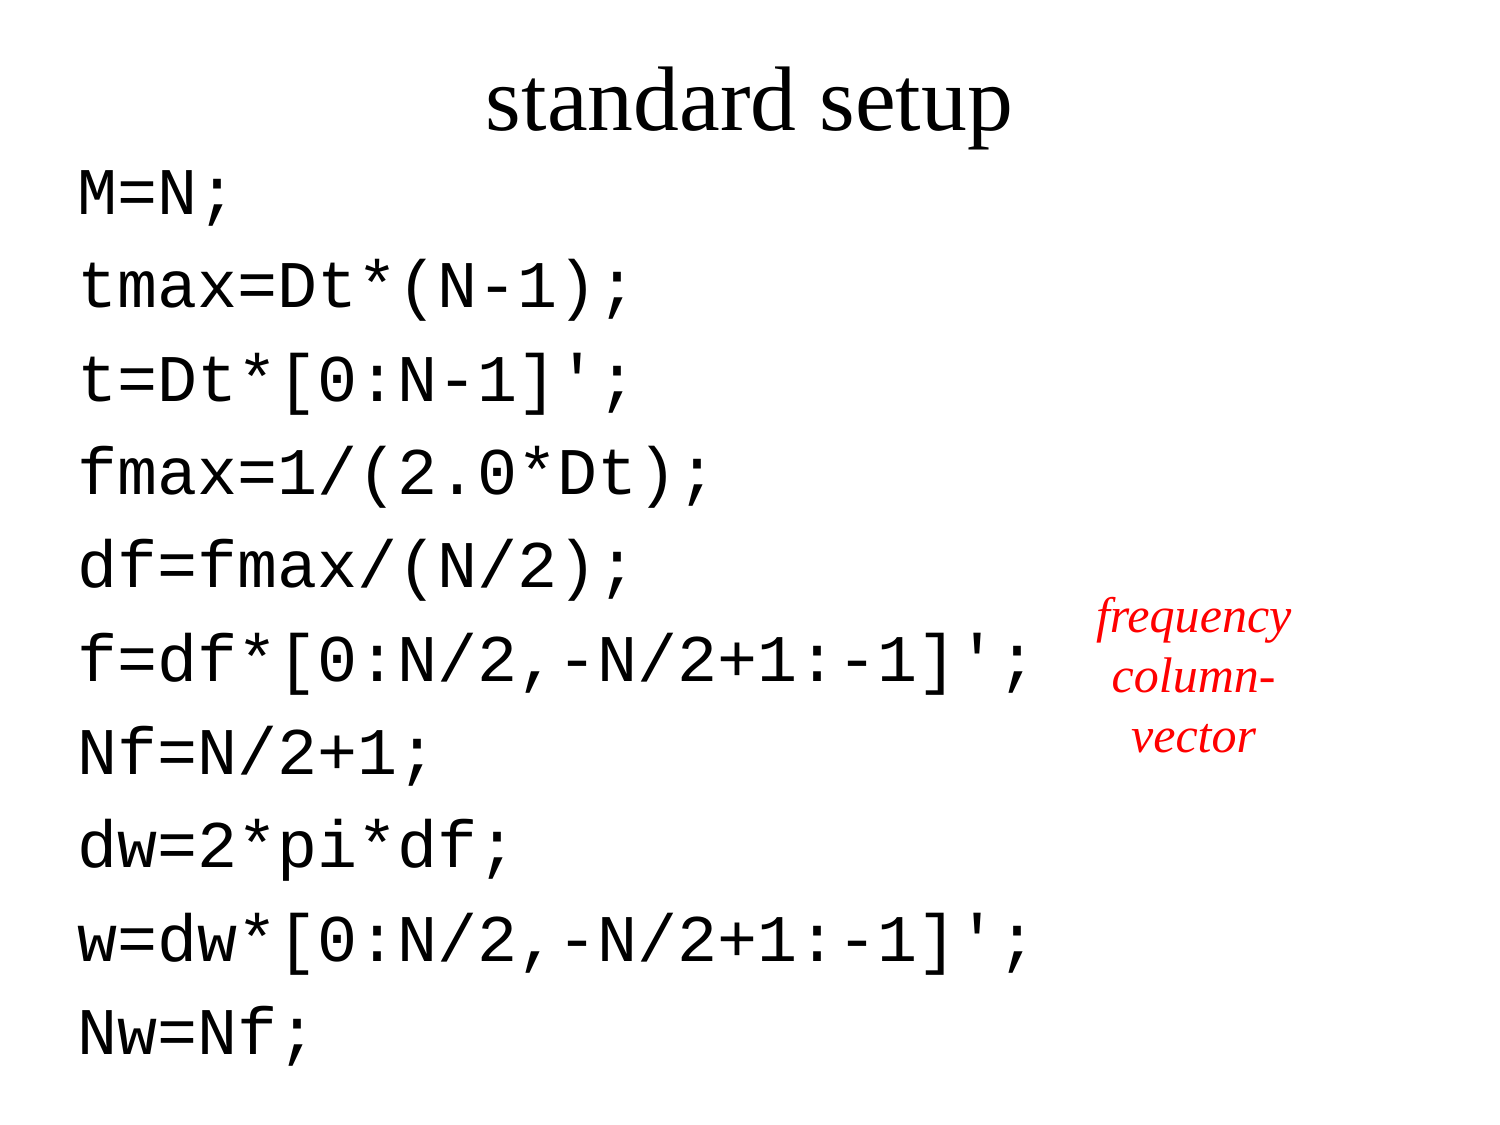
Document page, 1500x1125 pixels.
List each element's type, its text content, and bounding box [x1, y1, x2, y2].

list M=N; tmax=Dt*(N-1); t=Dt*[0:N-1]'; fmax=1/(2.0*Dt); df=fmax/(N/2); f=df*[0:N/2,-N/2+1:-1]'; Nf=N/2+1; dw=2*pi*df; w=dw*[0:N/2,-N/2+1:-1]'; Nw=Nf; [62, 140, 1413, 1116]
title standard setup [74, 0, 1426, 188]
text_box frequency column- vector [1049, 574, 1338, 770]
